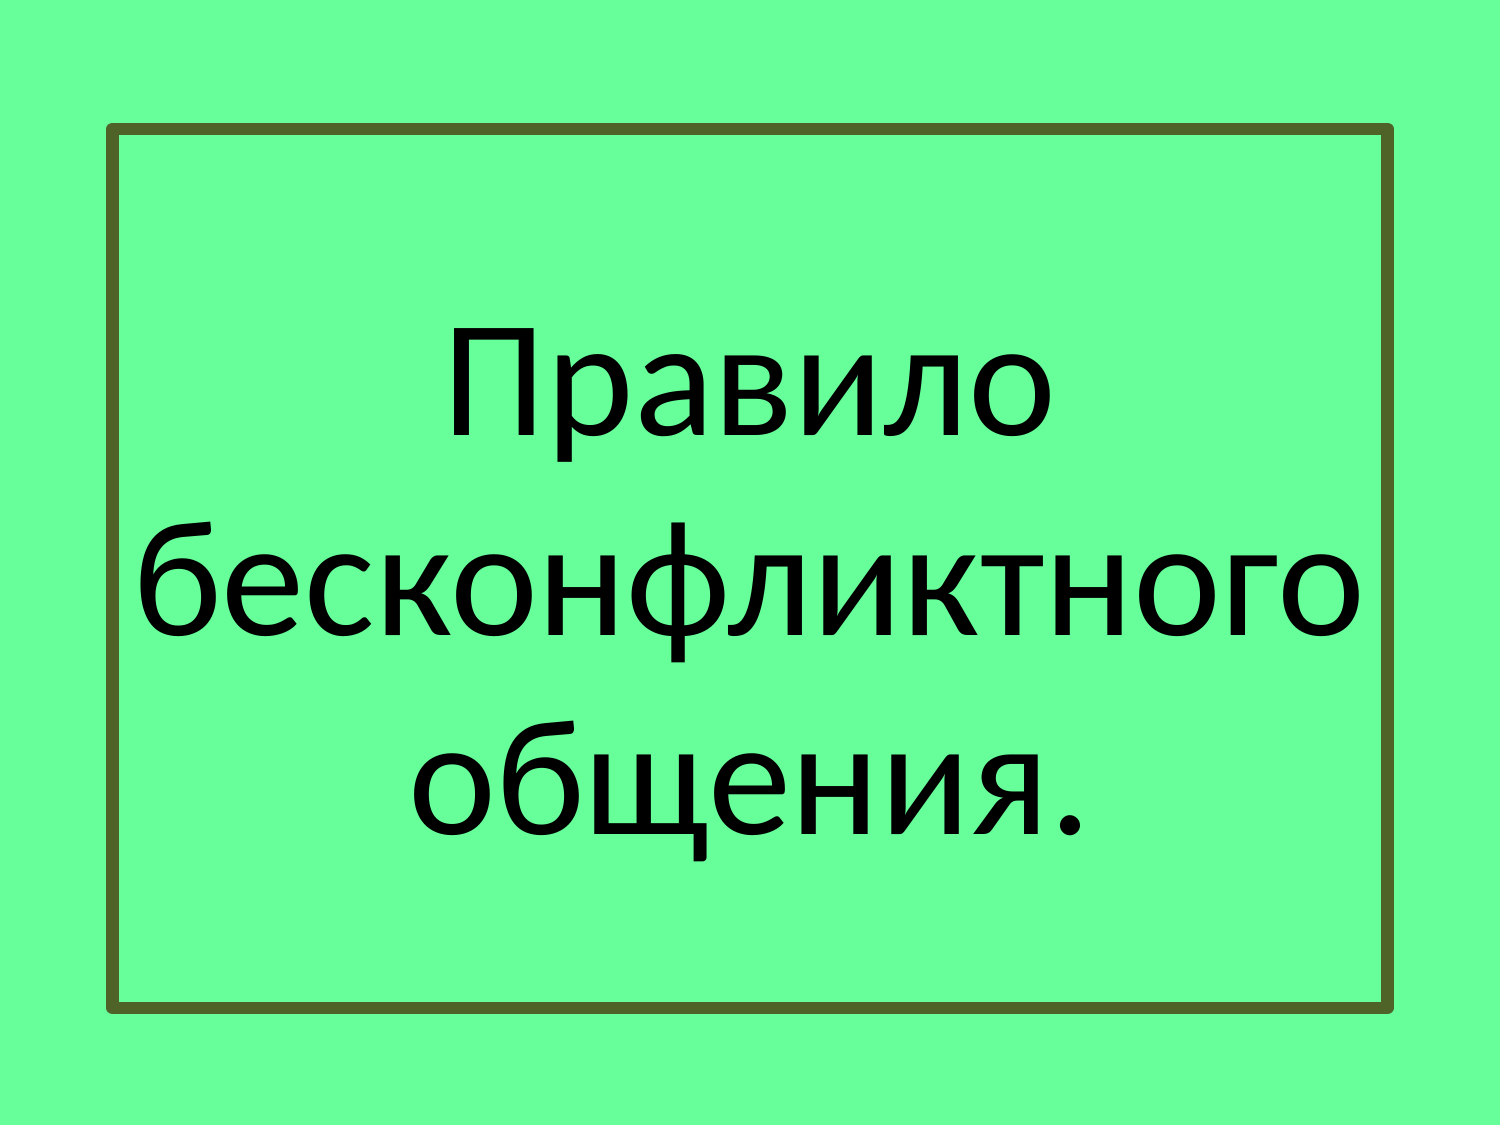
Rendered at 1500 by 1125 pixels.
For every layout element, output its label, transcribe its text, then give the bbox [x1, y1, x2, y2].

title Правило бесконфликтного общения. [112, 128, 1388, 1008]
